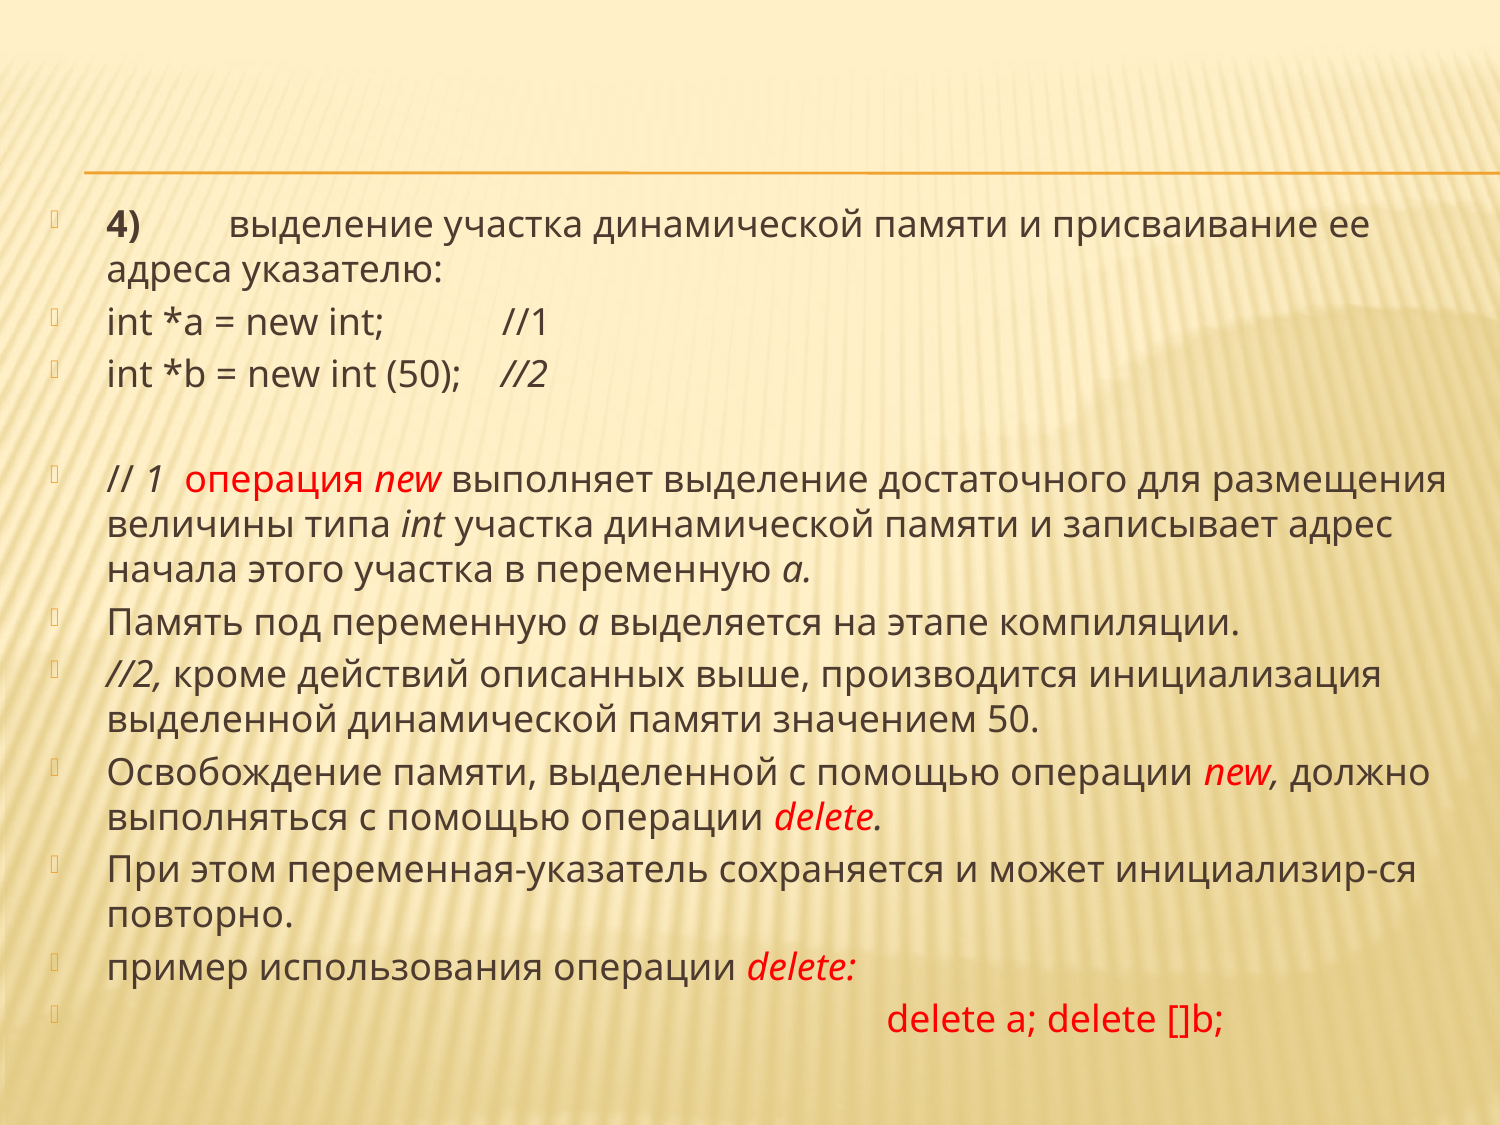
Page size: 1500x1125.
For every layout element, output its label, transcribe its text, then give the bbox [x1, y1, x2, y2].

list 4) выделение участка динамической памяти и присваивание ее адреса указателю: int *a = new int; //1 int *b = new int (50); //2 // 1 операция new выполняет выделение достаточного для размещения величины типа int участка динамической памяти и записывает адрес начала этого участка в переменную а. Память под переменную а выделяется на этапе компиляции. //2, кроме действий описанных выше, производится инициализация выделенной динамической памяти значением 50. Освобождение памяти, выделенной с помощью операции new, должно выполняться с помощью операции delete. При этом переменная-указатель сохраняется и может инициализир-ся повторно. пример использования операции delete: delete a; delete []b; [35, 35, 1475, 1090]
